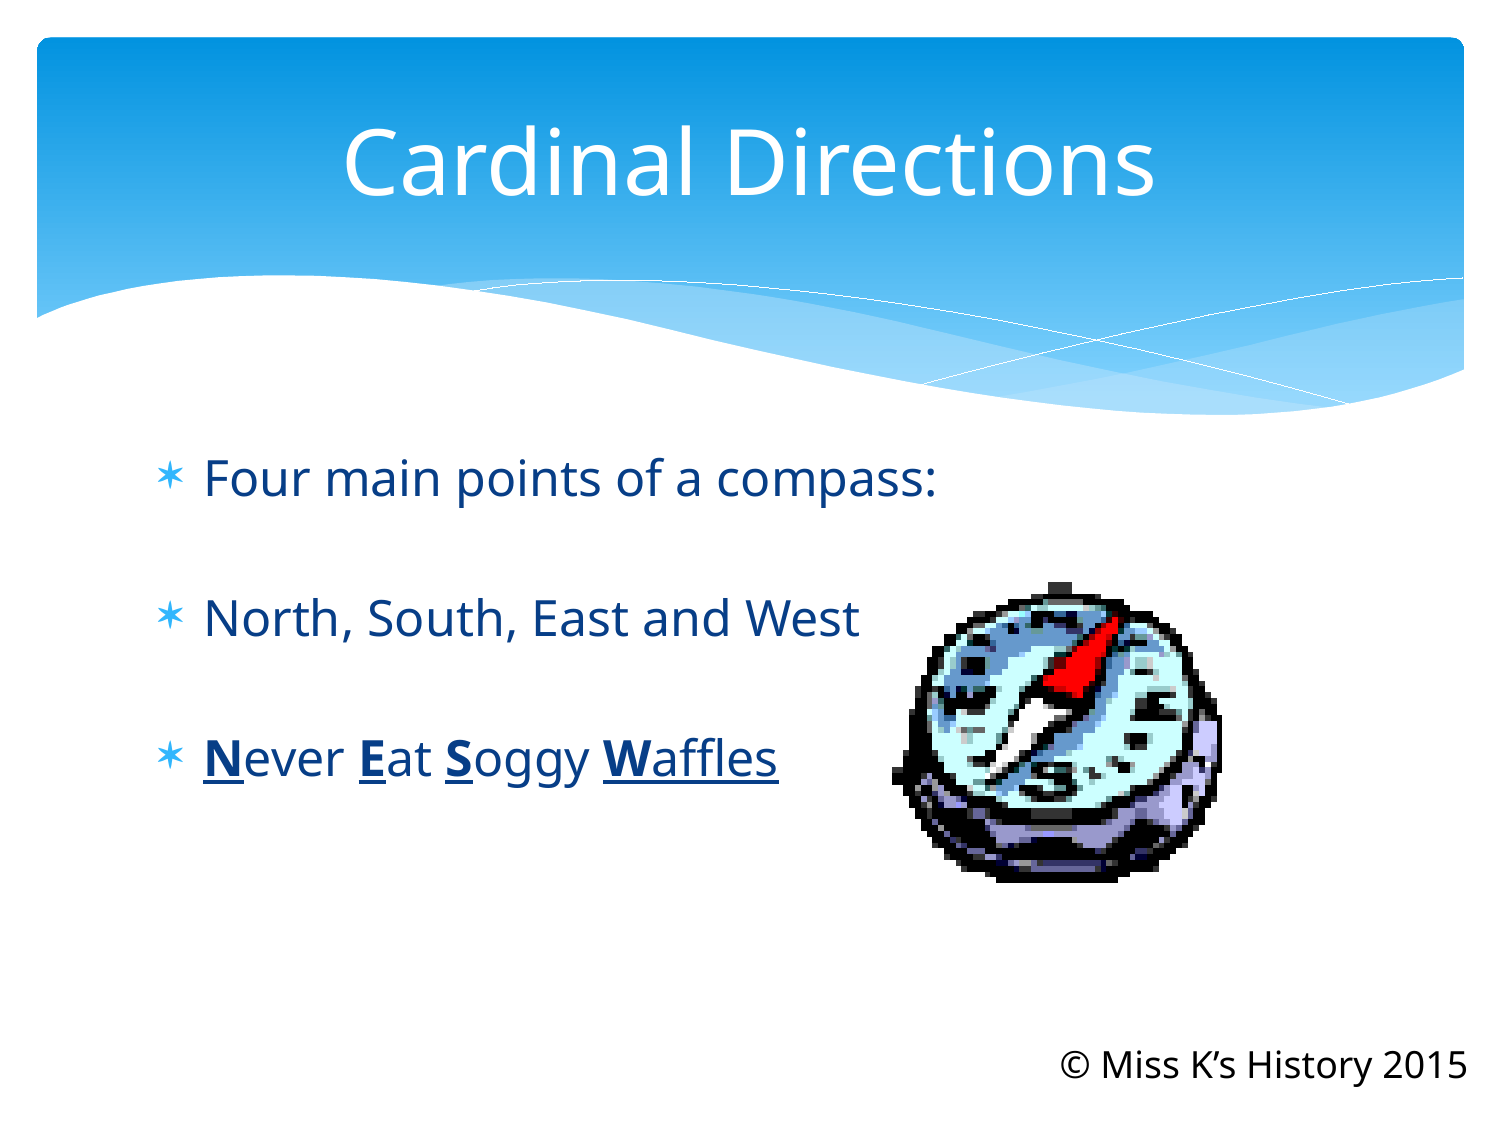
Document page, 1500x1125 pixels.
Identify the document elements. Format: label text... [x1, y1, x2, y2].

title Cardinal Directions [75, 55, 1425, 261]
picture [875, 570, 1246, 901]
text_box © Miss K’s History 2015 [1044, 1033, 1484, 1094]
list Four main points of a compass: North, South, East and West Never Eat Soggy Waffles [143, 438, 1359, 1005]
